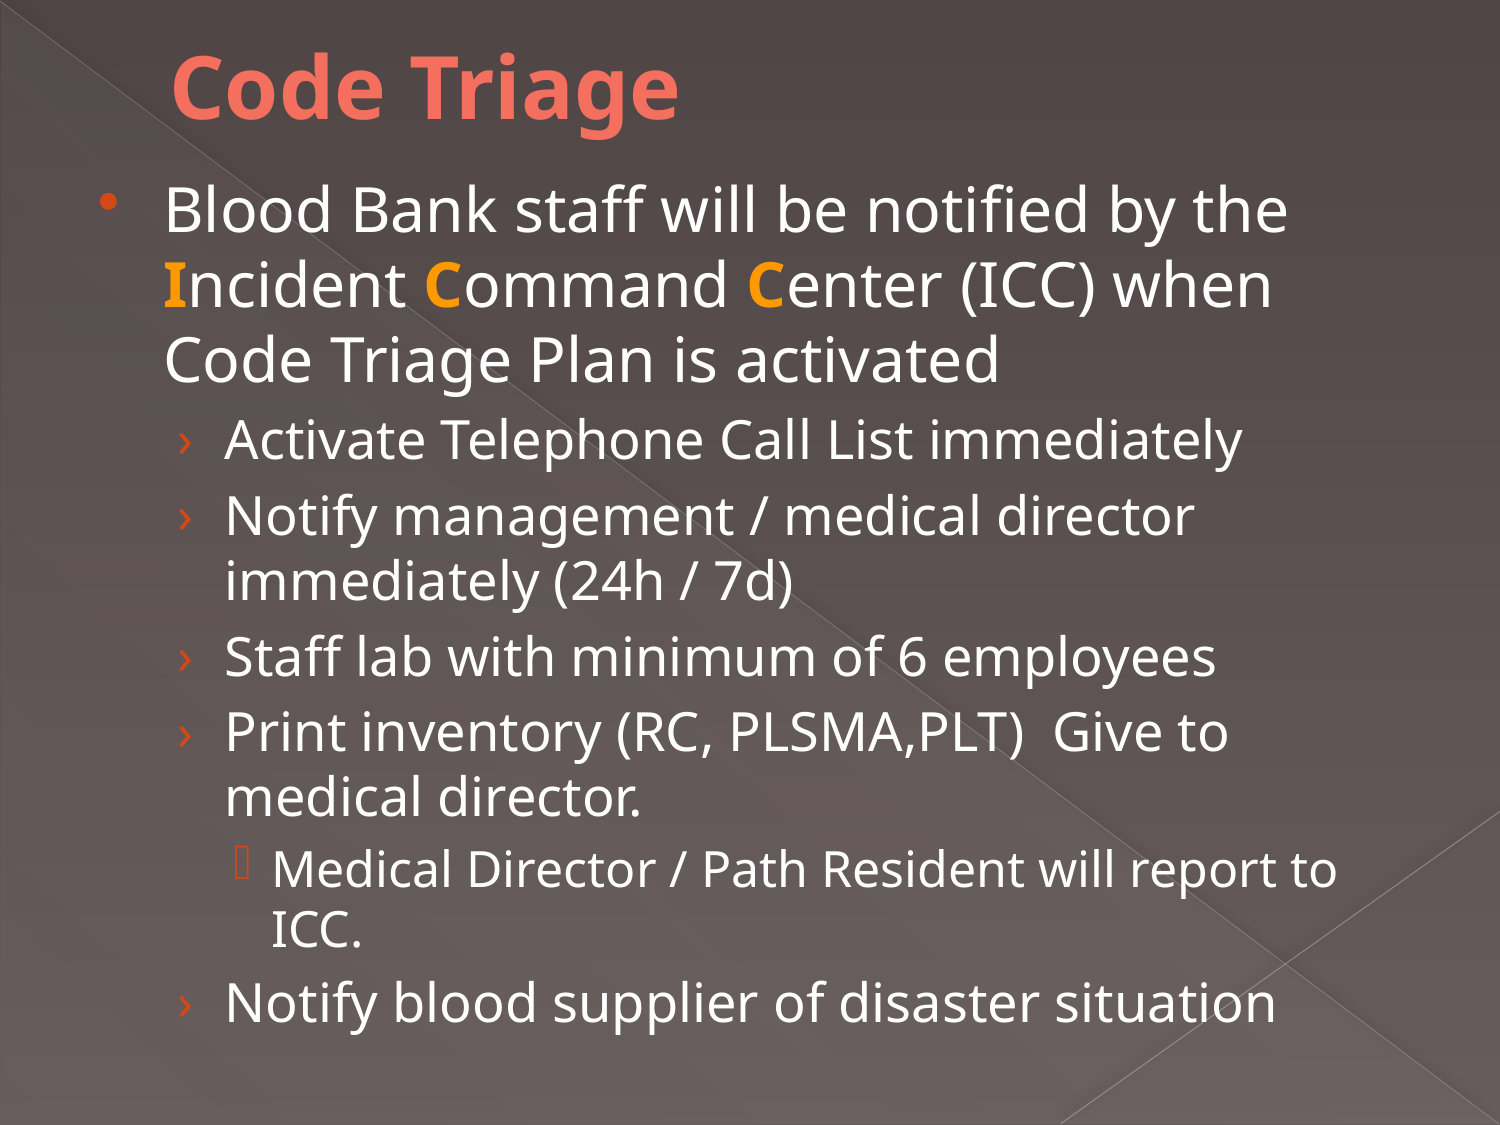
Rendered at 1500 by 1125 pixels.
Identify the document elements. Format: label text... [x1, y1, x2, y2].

list Blood Bank staff will be notified by the Incident Command Center (ICC) when Code Triage Plan is activated Activate Telephone Call List immediately Notify management / medical director immediately (24h / 7d) Staff lab with minimum of 6 employees Print inventory (RC, PLSMA,PLT) Give to medical director. Medical Director / Path Resident will report to ICC. Notify blood supplier of disaster situation [75, 162, 1425, 1059]
title Code Triage [75, 0, 1425, 162]
